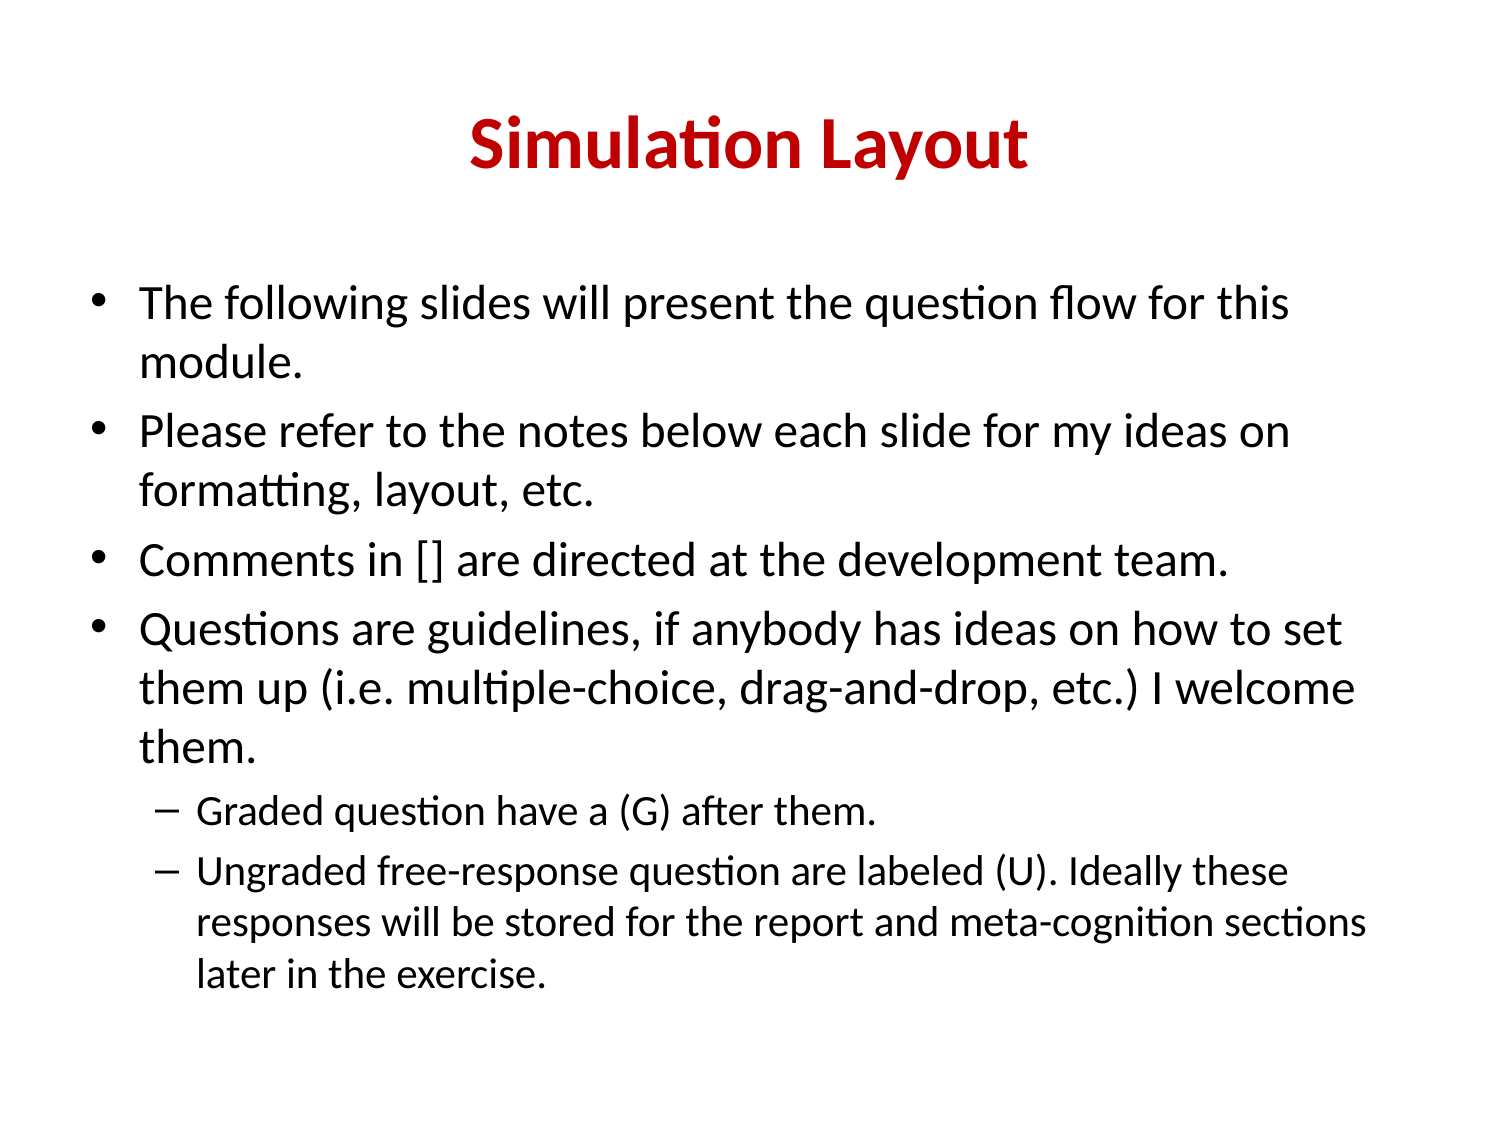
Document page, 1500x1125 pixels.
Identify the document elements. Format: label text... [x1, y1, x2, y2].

list The following slides will present the question flow for this module. Please refer to the notes below each slide for my ideas on formatting, layout, etc. Comments in [] are directed at the development team. Questions are guidelines, if anybody has ideas on how to set them up (i.e. multiple-choice, drag-and-drop, etc.) I welcome them. Graded question have a (G) after them. Ungraded free-response question are labeled (U). Ideally these responses will be stored for the report and meta-cognition sections later in the exercise. [74, 262, 1426, 1006]
title Simulation Layout [74, 44, 1426, 233]
